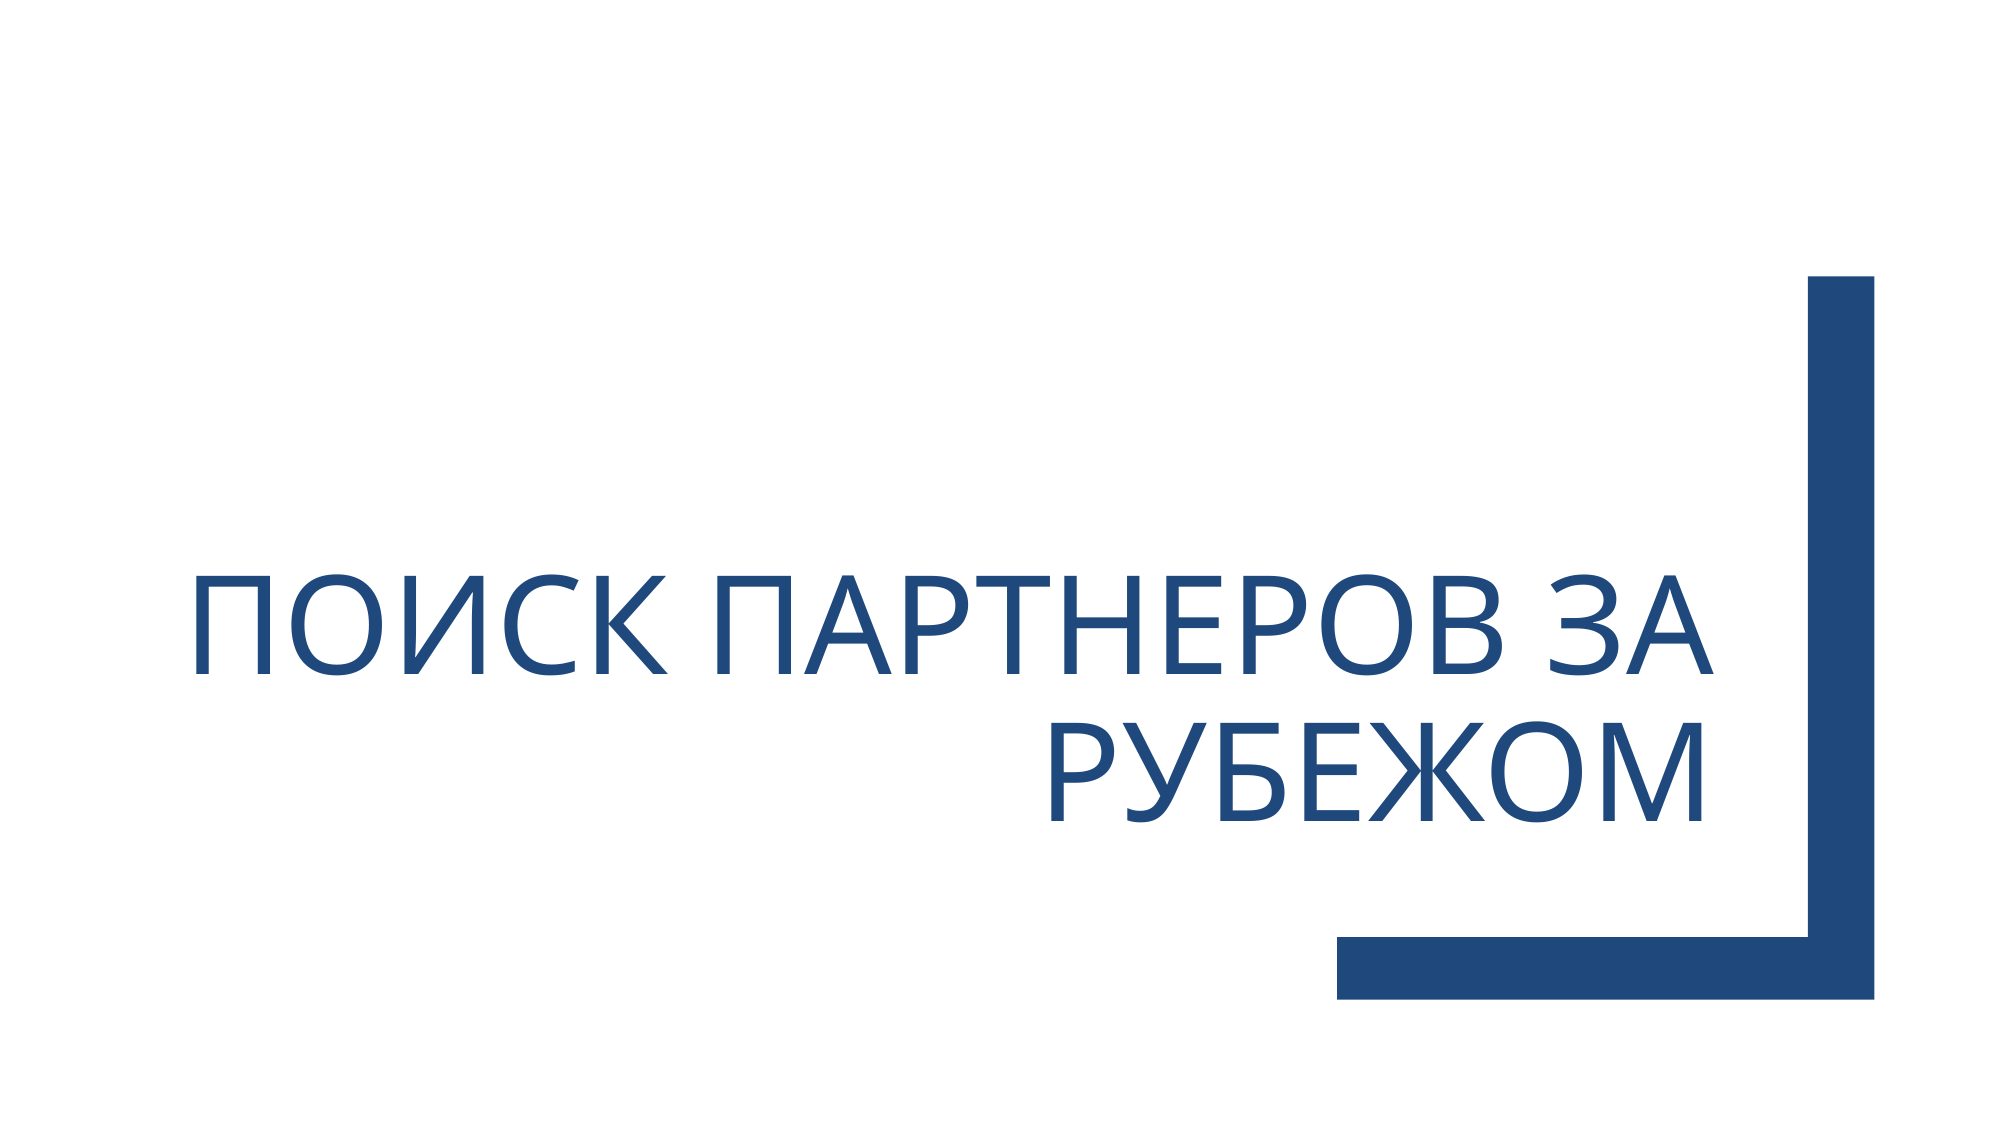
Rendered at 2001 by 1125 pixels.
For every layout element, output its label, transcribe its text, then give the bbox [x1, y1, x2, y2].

title Поиск партнеров за рубежом [153, 390, 1731, 859]
